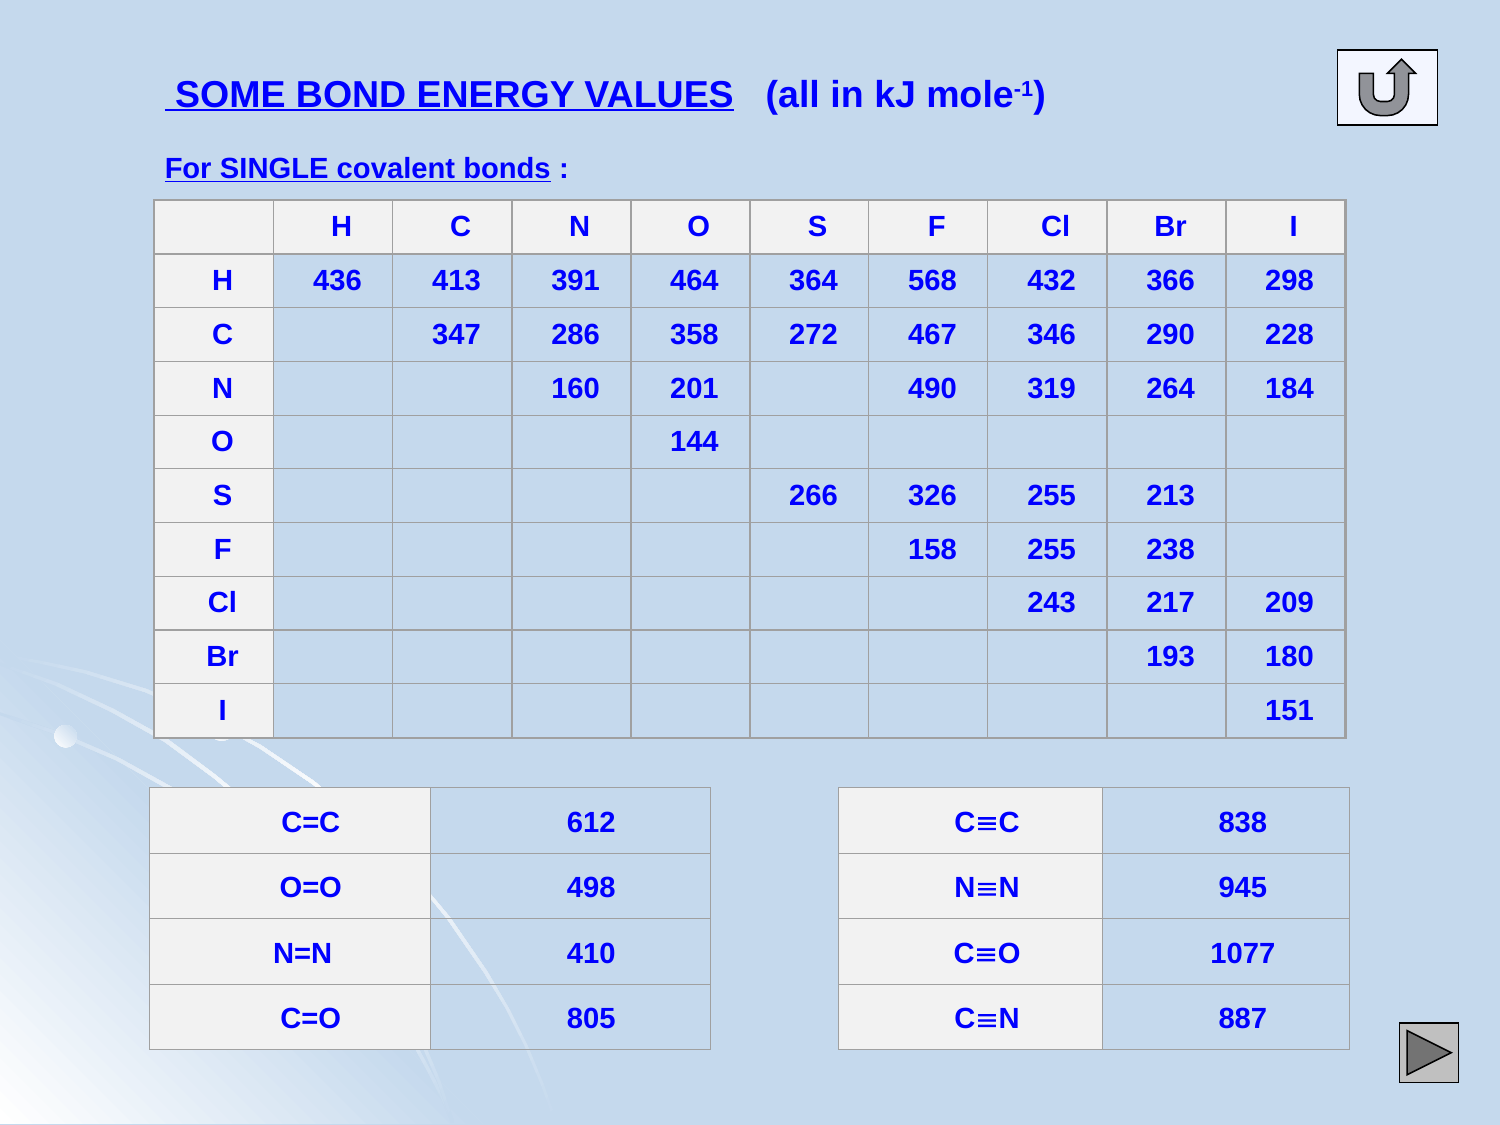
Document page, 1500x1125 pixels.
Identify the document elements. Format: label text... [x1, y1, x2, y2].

text_box [1337, 49, 1438, 125]
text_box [153, 199, 1347, 738]
text_box SOME BOND ENERGY VALUES (all in kJ mole-1) For SINGLE covalent bonds : [150, 62, 1238, 193]
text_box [149, 787, 1351, 1051]
text_box [1399, 1023, 1459, 1083]
